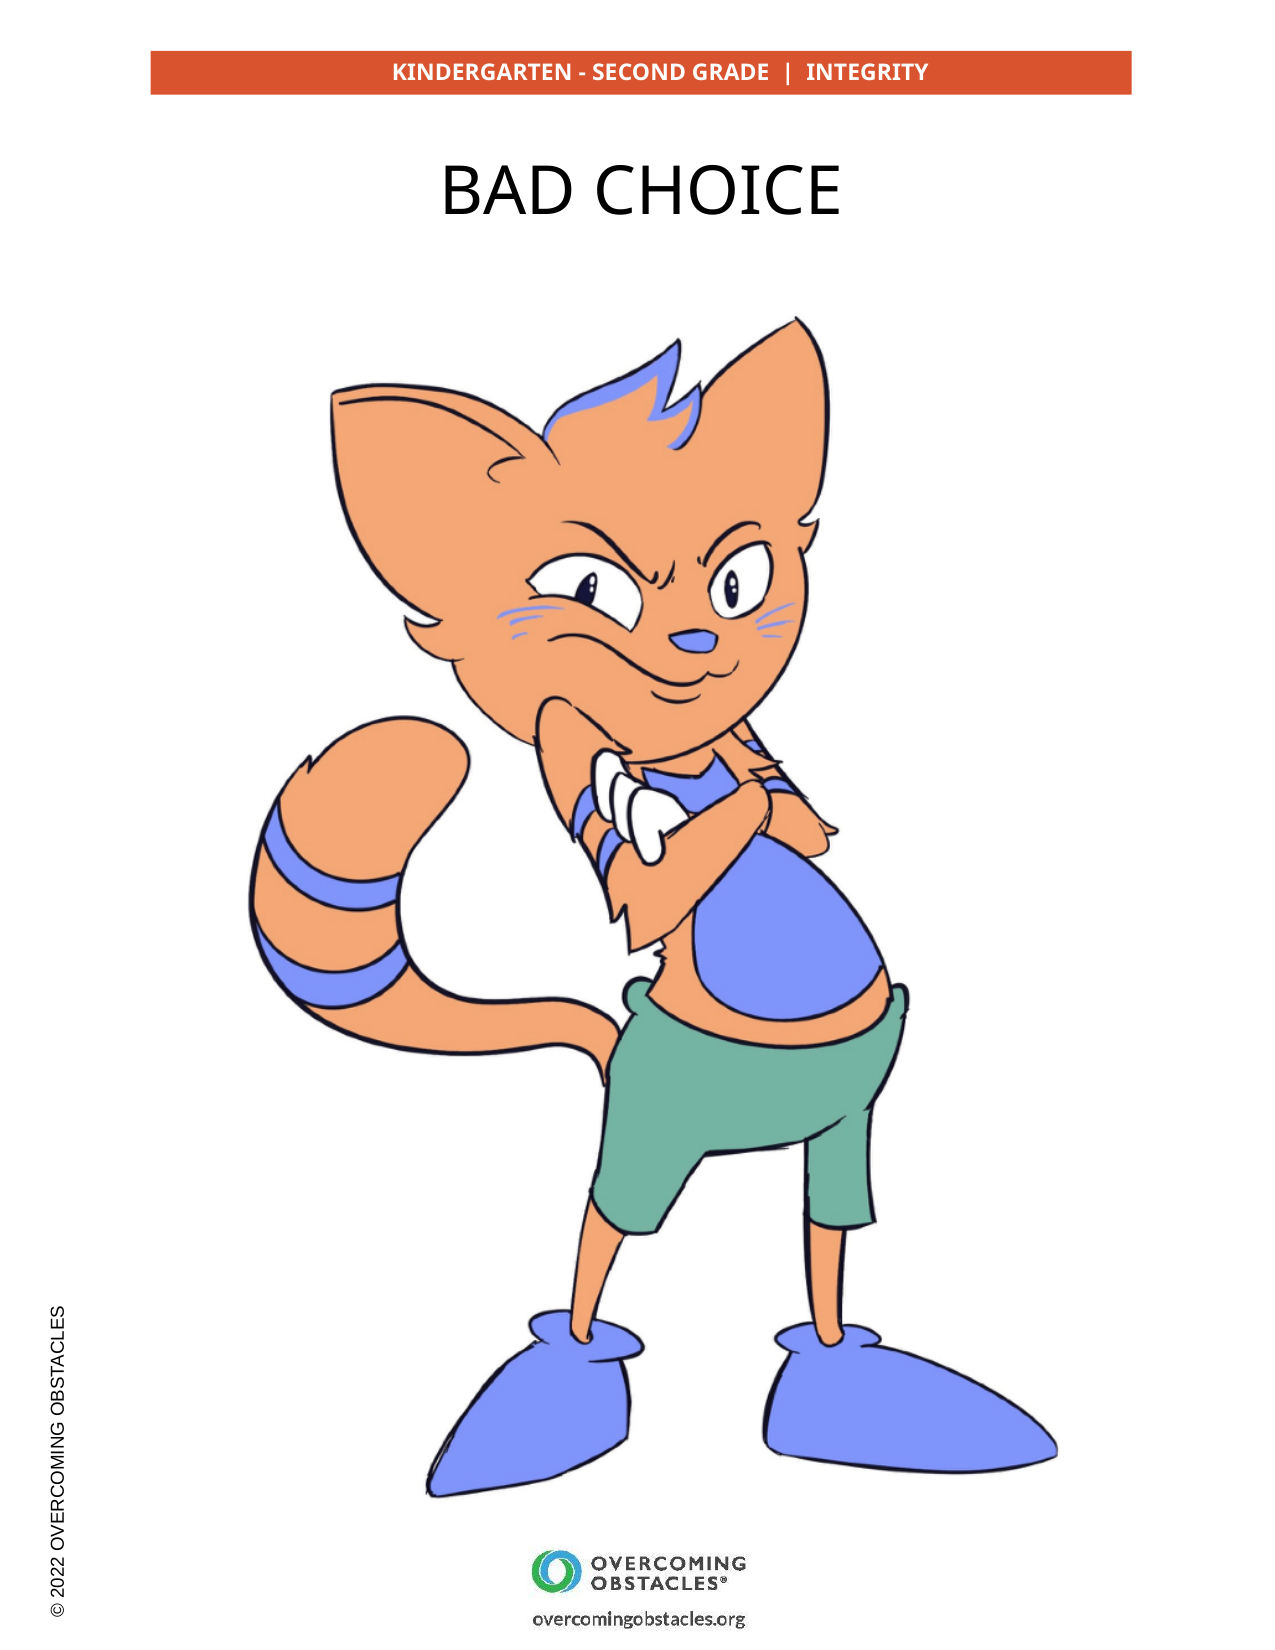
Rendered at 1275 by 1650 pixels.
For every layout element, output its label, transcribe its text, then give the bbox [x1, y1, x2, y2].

text_box [1082, 50, 1132, 95]
picture [516, 1529, 766, 1650]
text_box BAD CHOICE [150, 131, 1132, 243]
text_box [150, 50, 239, 95]
picture [110, 268, 1172, 1505]
text_box © 2022 OVERCOMING OBSTACLES [33, 1264, 79, 1633]
text_box KINDERGARTEN - SECOND GRADE | INTEGRITY [239, 43, 1082, 99]
